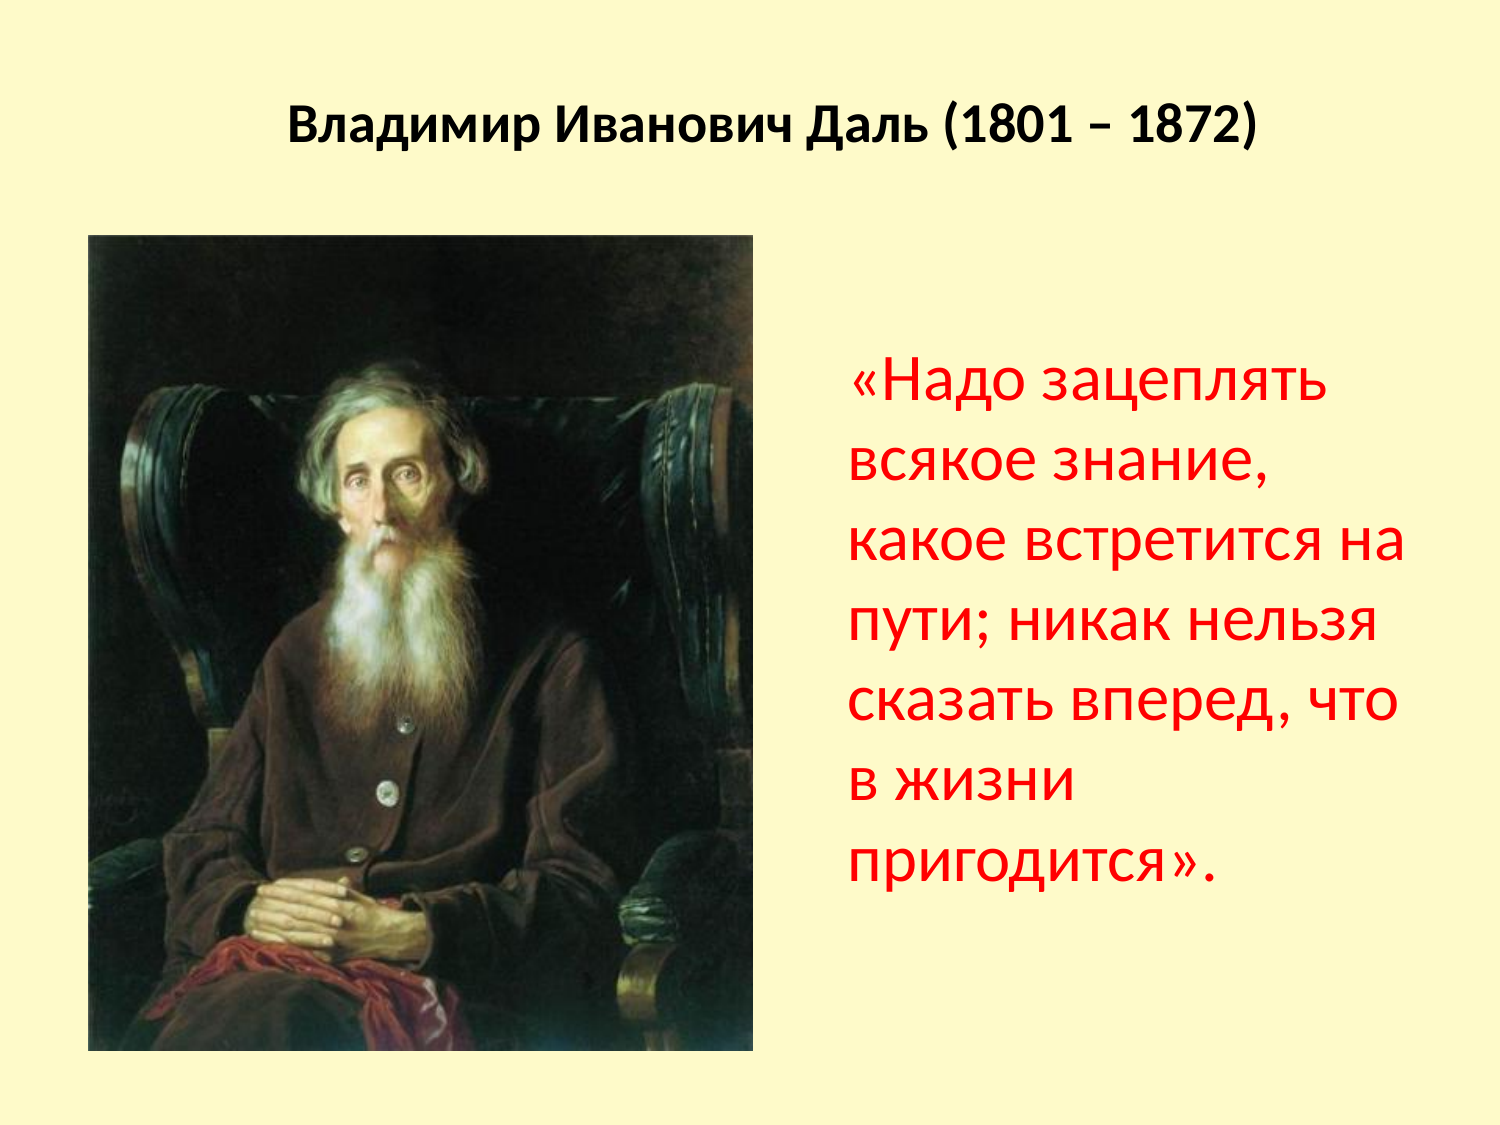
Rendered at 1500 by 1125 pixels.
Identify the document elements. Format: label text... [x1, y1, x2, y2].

title Владимир Иванович Даль (1801 – 1872) [135, 78, 1411, 161]
subtitle «Надо зацеплять всякое знание, какое встретится на пути; никак нельзя сказать вперед, что в жизни пригодится». [832, 326, 1424, 1035]
picture [88, 235, 753, 1051]
